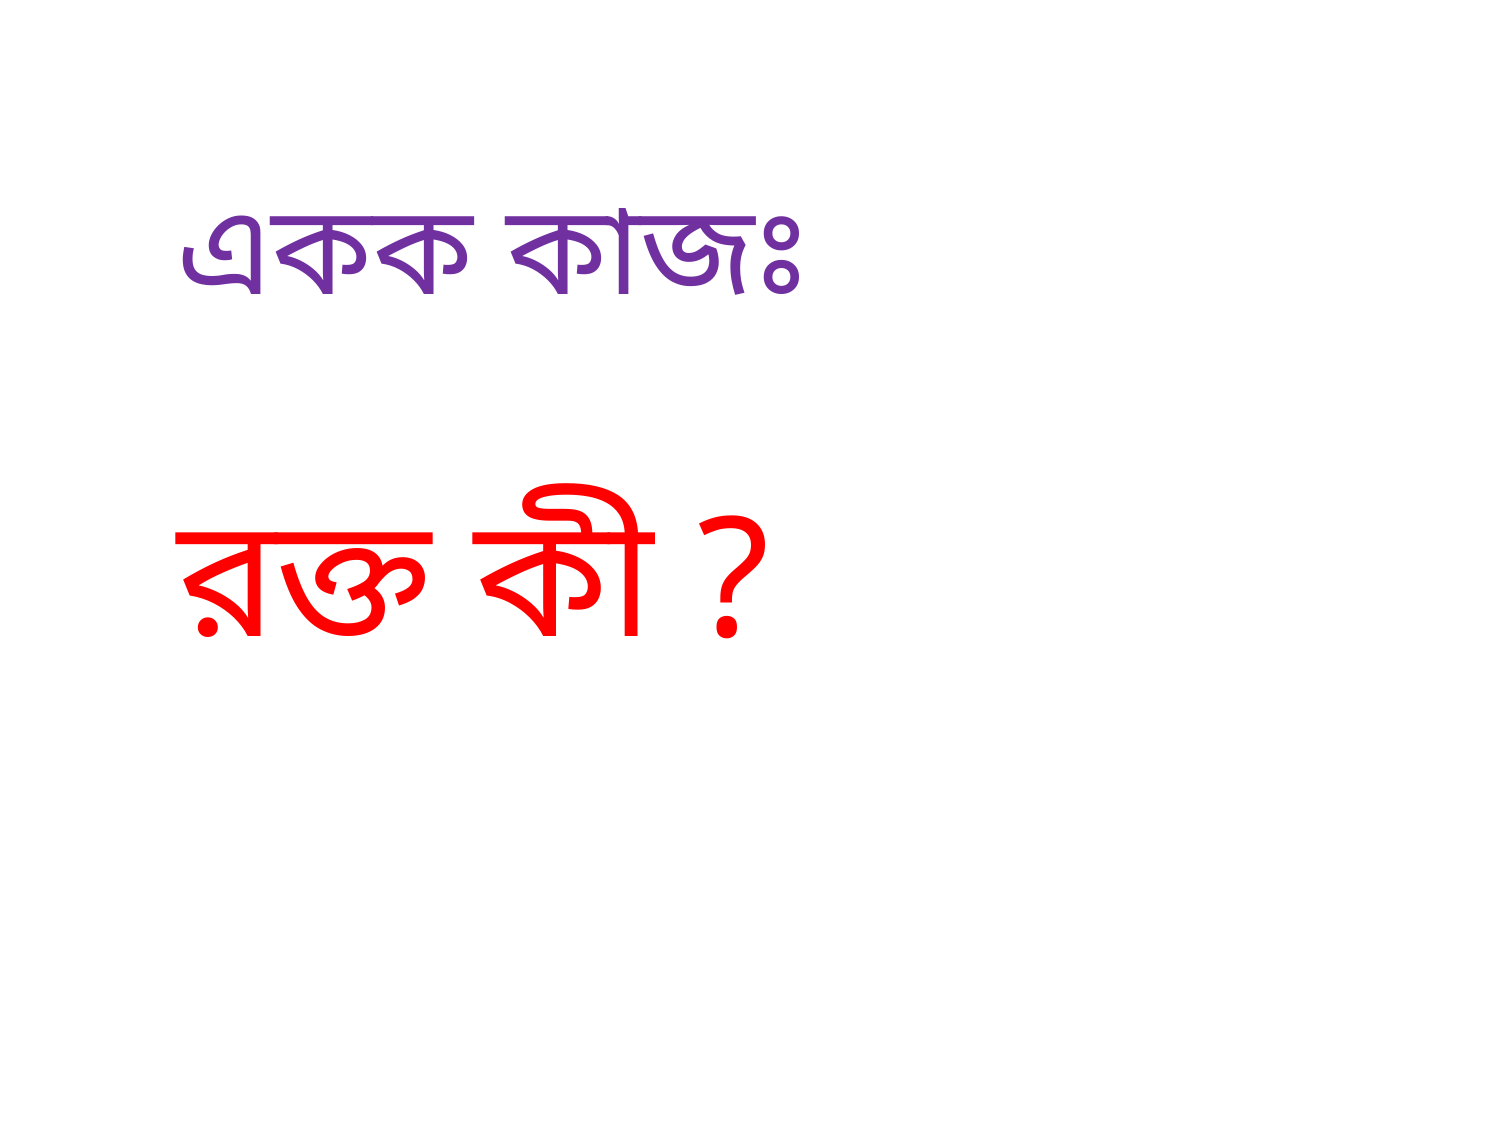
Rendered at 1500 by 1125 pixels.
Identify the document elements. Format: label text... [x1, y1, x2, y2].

text_box একক কাজঃ রক্ত কী ? [162, 162, 1250, 678]
